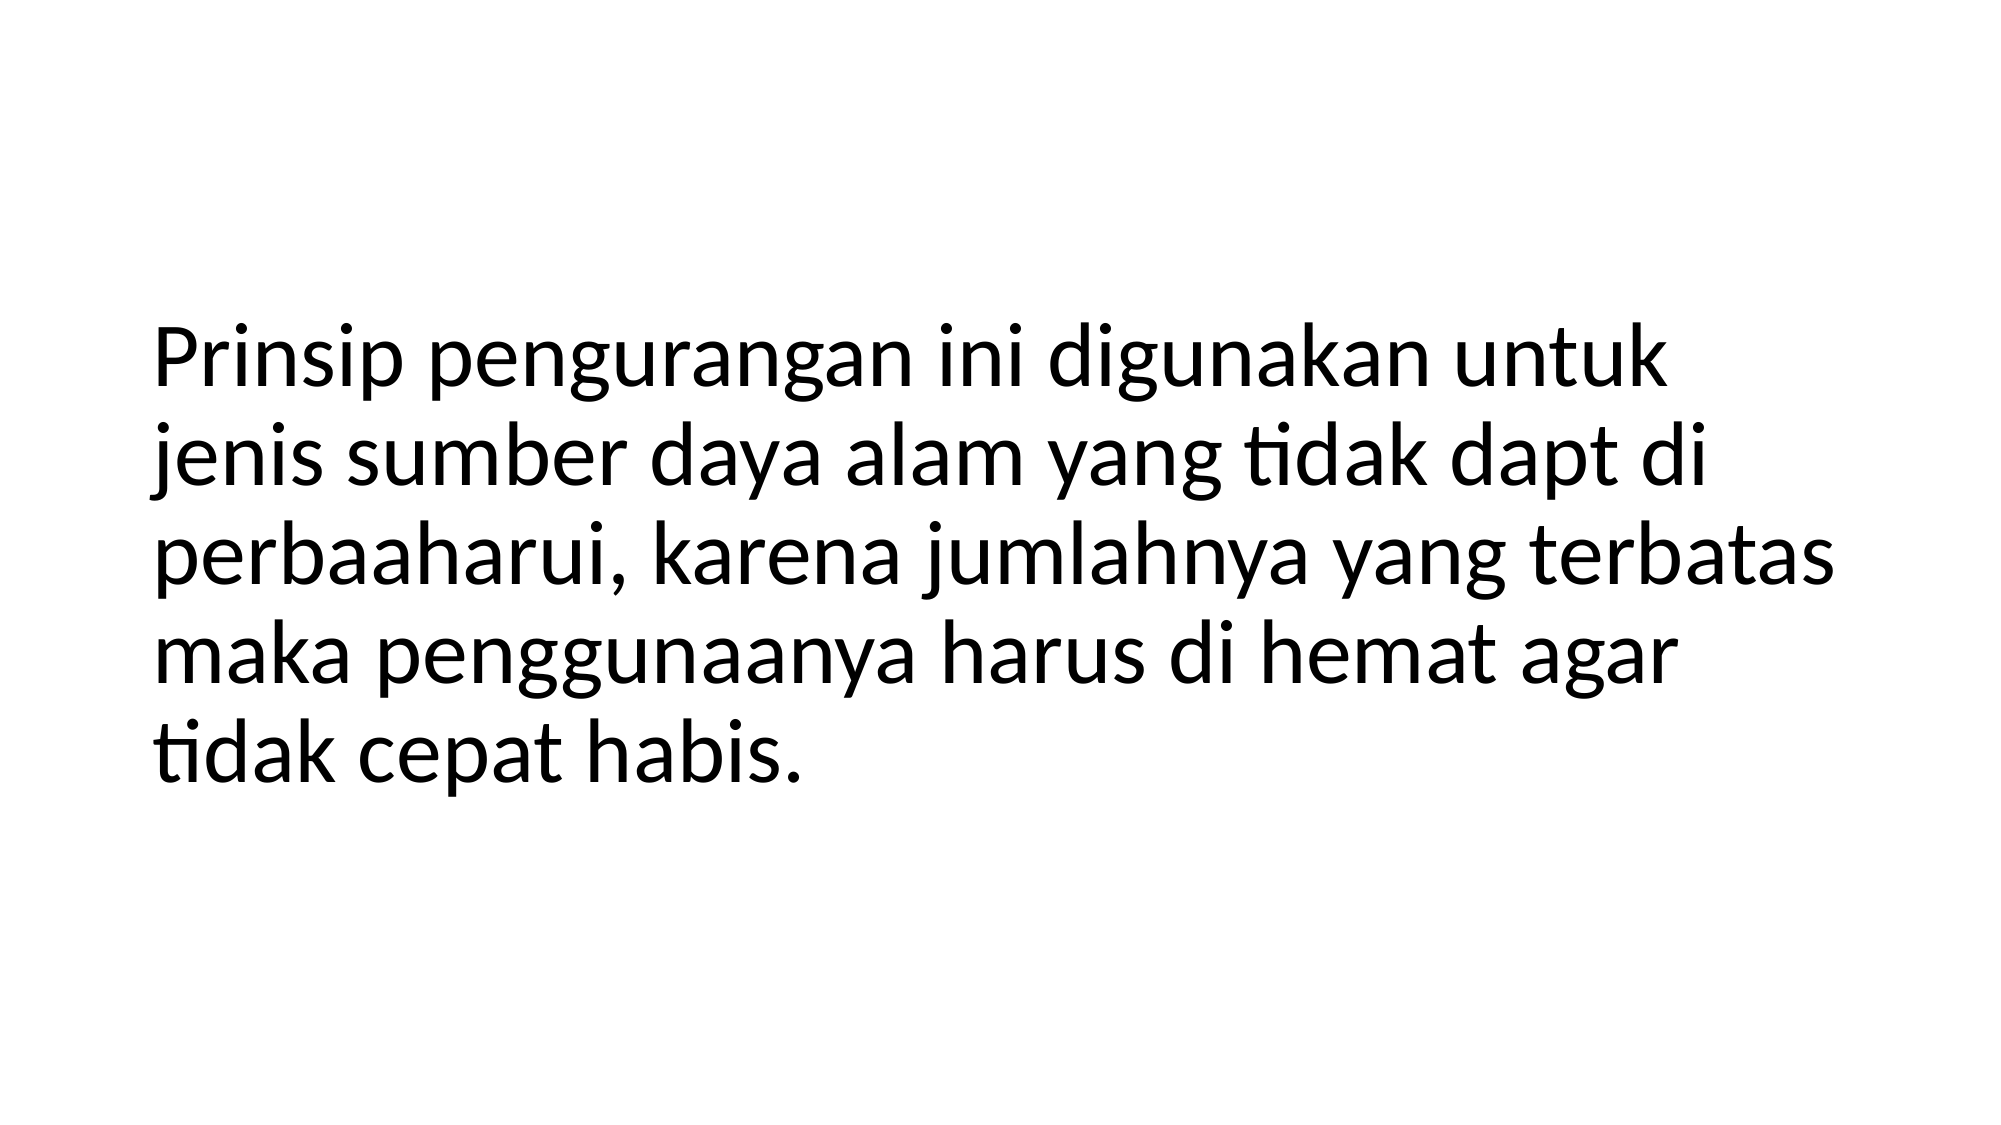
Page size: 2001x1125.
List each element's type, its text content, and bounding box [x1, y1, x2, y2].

list Prinsip pengurangan ini digunakan untuk jenis sumber daya alam yang tidak dapt di perbaaharui, karena jumlahnya yang terbatas maka penggunaanya harus di hemat agar tidak cepat habis. [137, 299, 1863, 1014]
